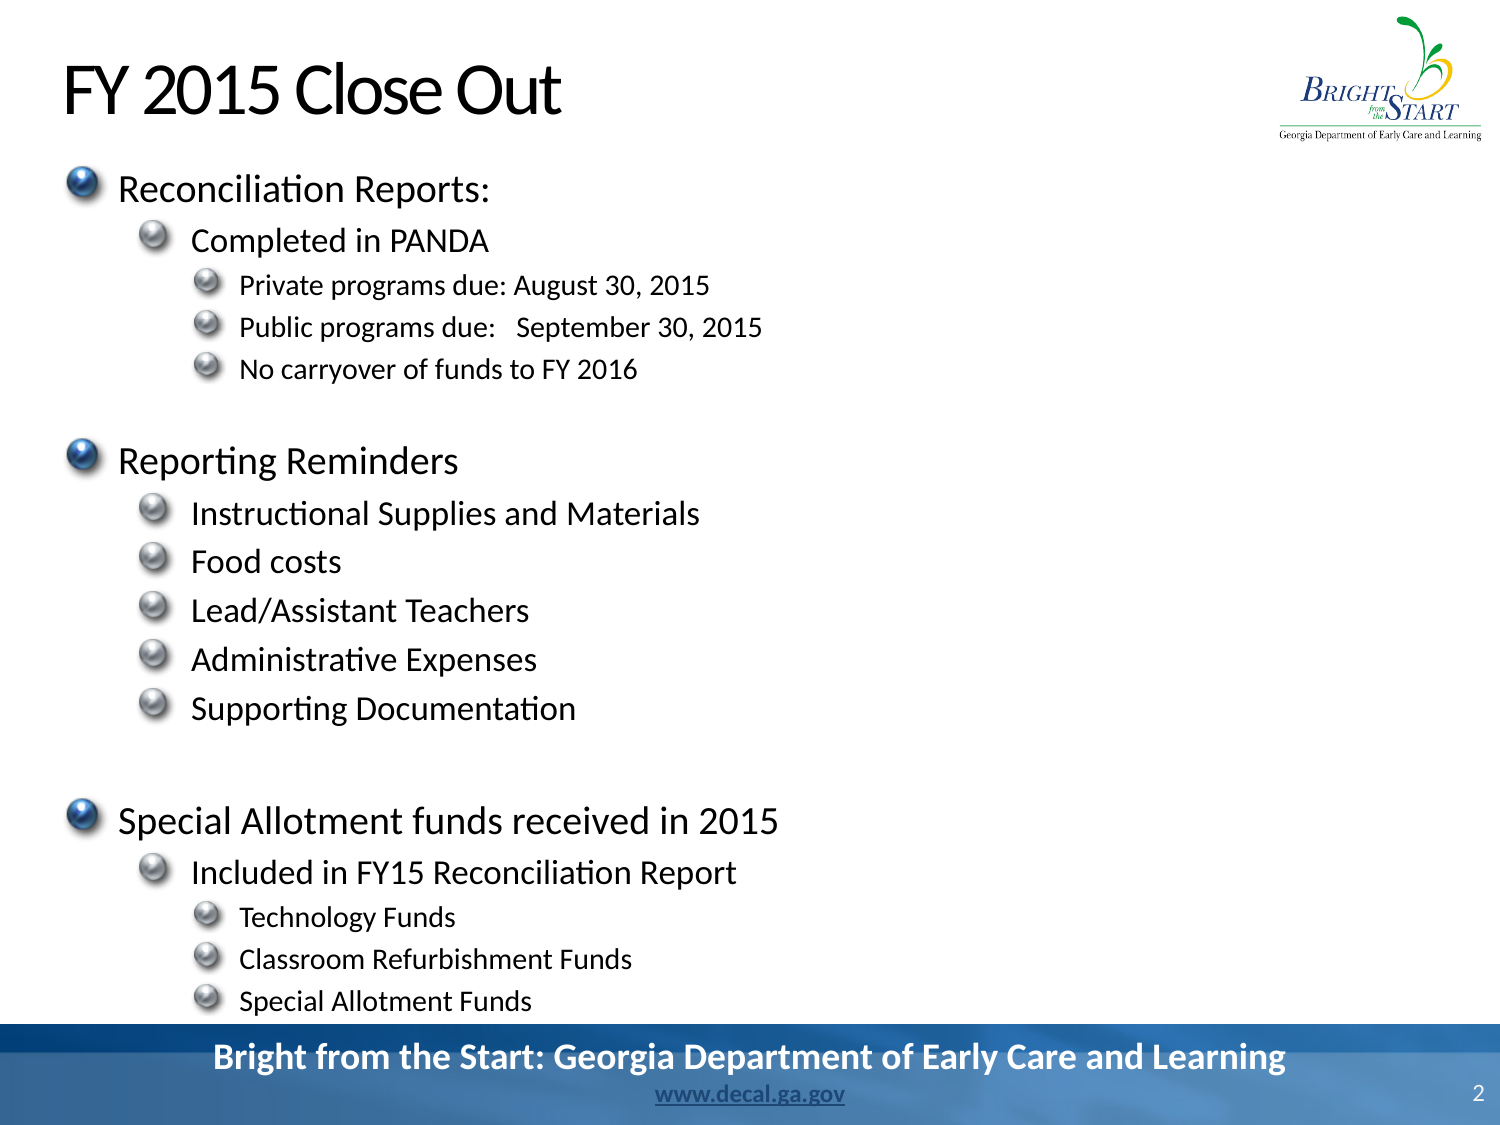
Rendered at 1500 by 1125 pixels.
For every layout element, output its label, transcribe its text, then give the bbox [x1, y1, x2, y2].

picture [0, 1024, 1500, 1125]
picture [135, 685, 177, 727]
picture [135, 490, 177, 532]
picture [190, 307, 227, 343]
picture [135, 217, 177, 259]
picture [62, 163, 110, 210]
picture [190, 981, 227, 1017]
picture [190, 898, 227, 934]
picture [135, 636, 177, 678]
title FY 2015 Close Out [62, 50, 1200, 132]
picture [190, 939, 227, 976]
picture [135, 850, 177, 892]
picture [62, 795, 110, 843]
picture [190, 265, 227, 301]
picture [135, 588, 177, 629]
picture [62, 435, 110, 483]
picture [190, 349, 227, 385]
picture [135, 539, 177, 581]
list Reconciliation Reports: Completed in PANDA Private programs due: August 30, 2015 Public programs due: September 30, 2015 No carryover of funds to FY 2016 Reporting Reminders Instructional Supplies and Materials Food costs Lead/Assistant Teachers Administrative Expenses Supporting Documentation Special Allotment funds received in 2015 Included in FY15 Reconciliation Report Technology Funds Classroom Refurbishment Funds Special Allotment Funds [62, 162, 1438, 1026]
picture [1262, 0, 1500, 153]
